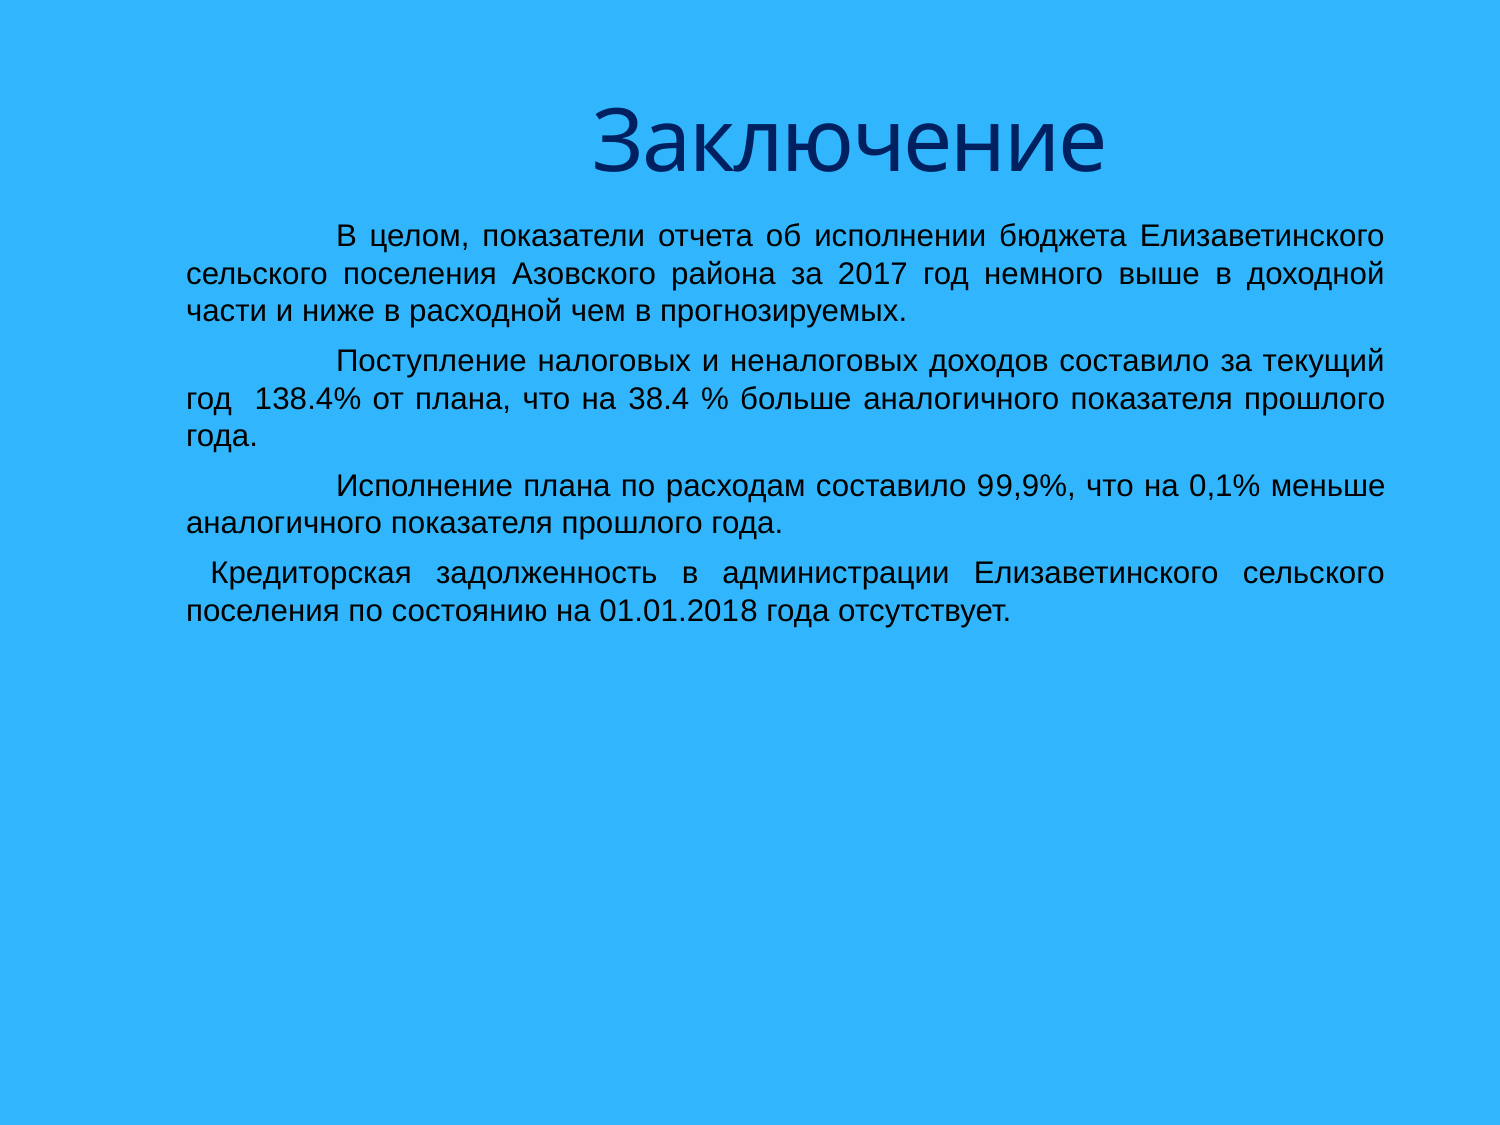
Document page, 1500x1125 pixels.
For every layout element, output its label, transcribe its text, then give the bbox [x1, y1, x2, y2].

title Заключение [235, 45, 1466, 197]
list В целом, показатели отчета об исполнении бюджета Елизаветинского сельского поселения Азовского района за 2017 год немного выше в доходной части и ниже в расходной чем в прогнозируемых. Поступление налоговых и неналоговых доходов составило за текущий год 138.4% от плана, что на 38.4 % больше аналогичного показателя прошлого года. Исполнение плана по расходам составило 99,9%, что на 0,1% меньше аналогичного показателя прошлого года. Кредиторская задолженность в администрации Елизаветинского сельского поселения по состоянию на 01.01.2018 года отсутствует. [170, 207, 1402, 996]
